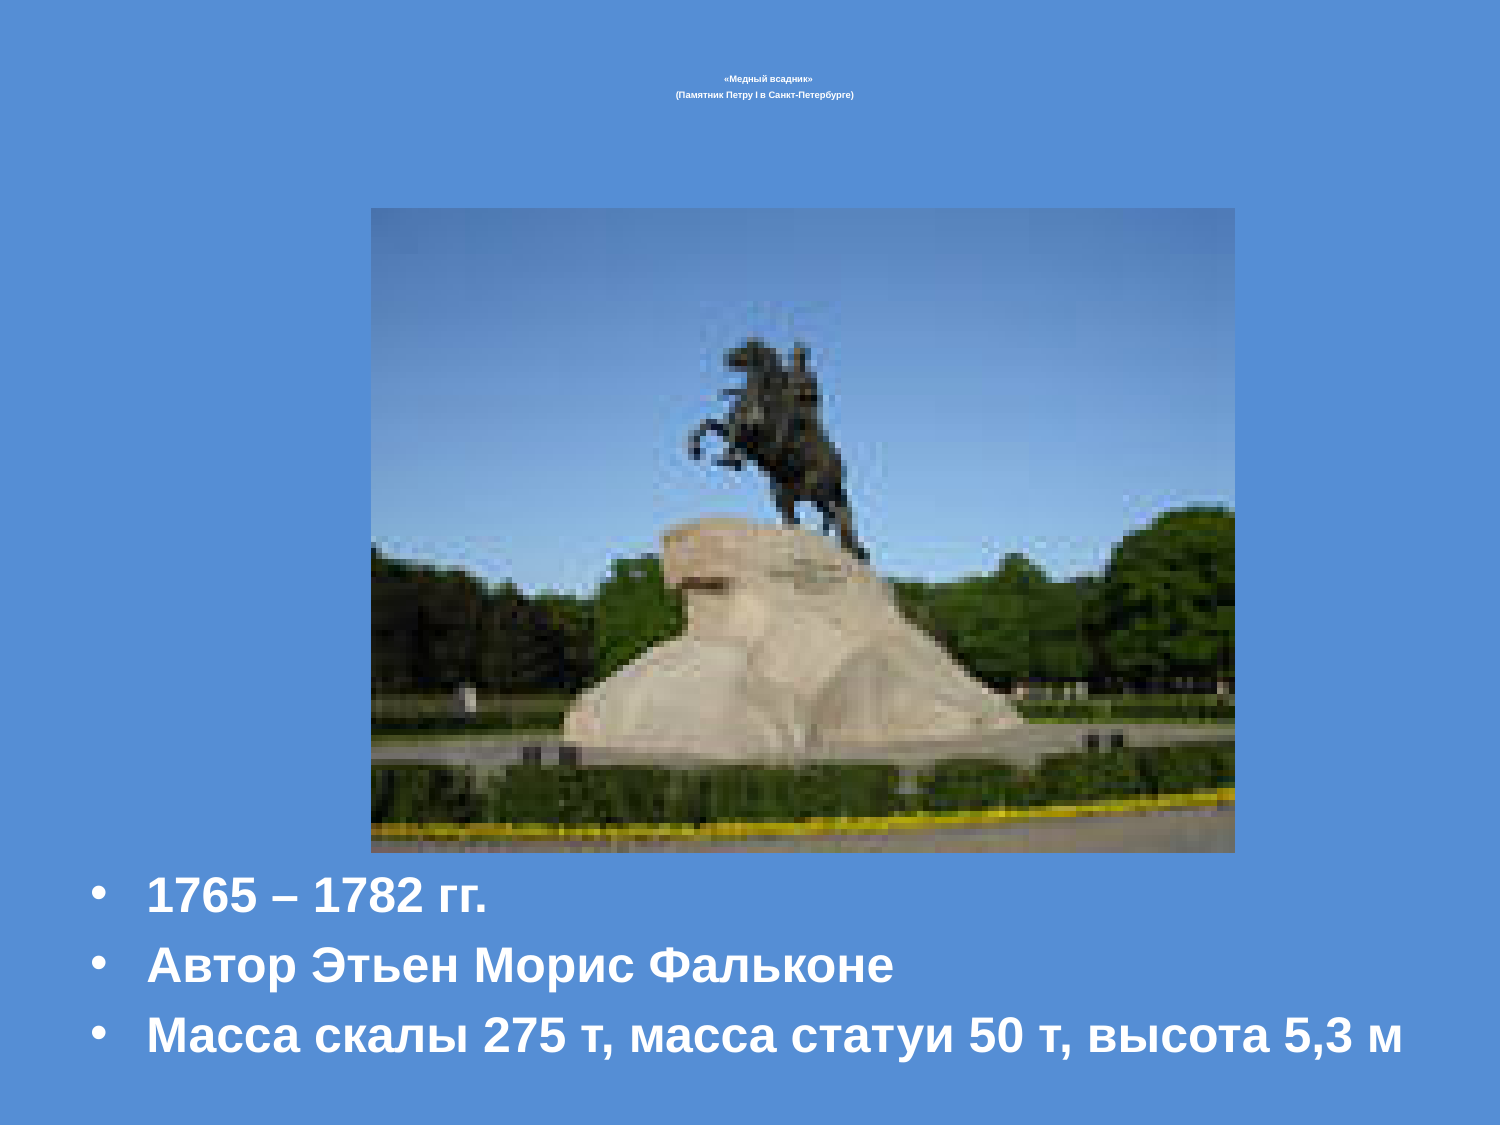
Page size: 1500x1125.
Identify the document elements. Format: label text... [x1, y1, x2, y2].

title «Медный всадник» (Памятник Петру I в Санкт-Петербурге) [112, 42, 1425, 126]
list 1765 – 1782 гг. Автор Этьен Морис Фальконе Масса скалы 275 т, масса статуи 50 т, высота 5,3 м [75, 774, 1425, 1083]
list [371, 207, 1235, 853]
